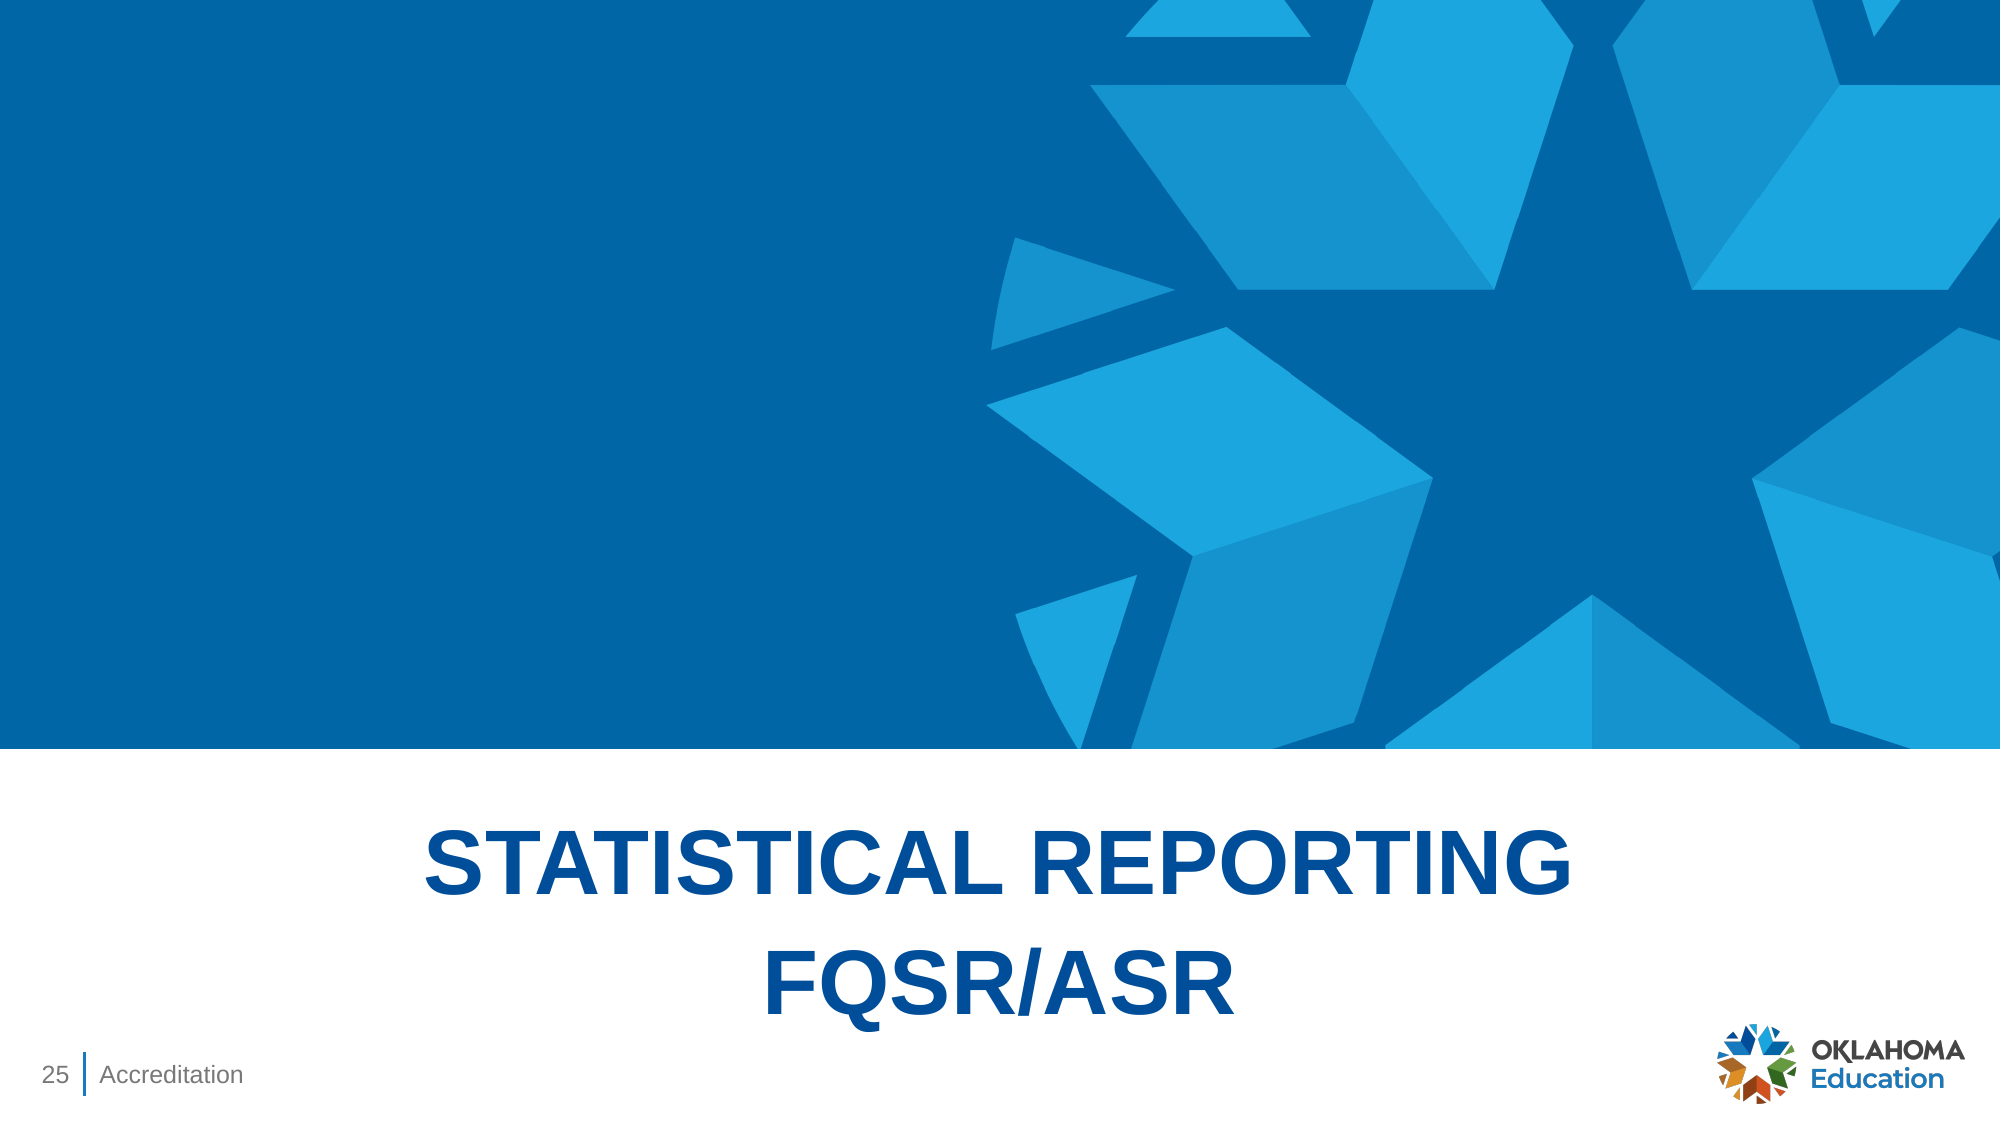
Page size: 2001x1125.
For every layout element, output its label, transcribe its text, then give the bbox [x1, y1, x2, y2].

footer Accreditation [85, 1043, 1063, 1104]
slide_number 25 [0, 1043, 85, 1104]
picture [1717, 1024, 1965, 1104]
list STATISTICAL REPORTING FQSR/ASR [60, 807, 1940, 1044]
picture [0, 0, 2000, 749]
